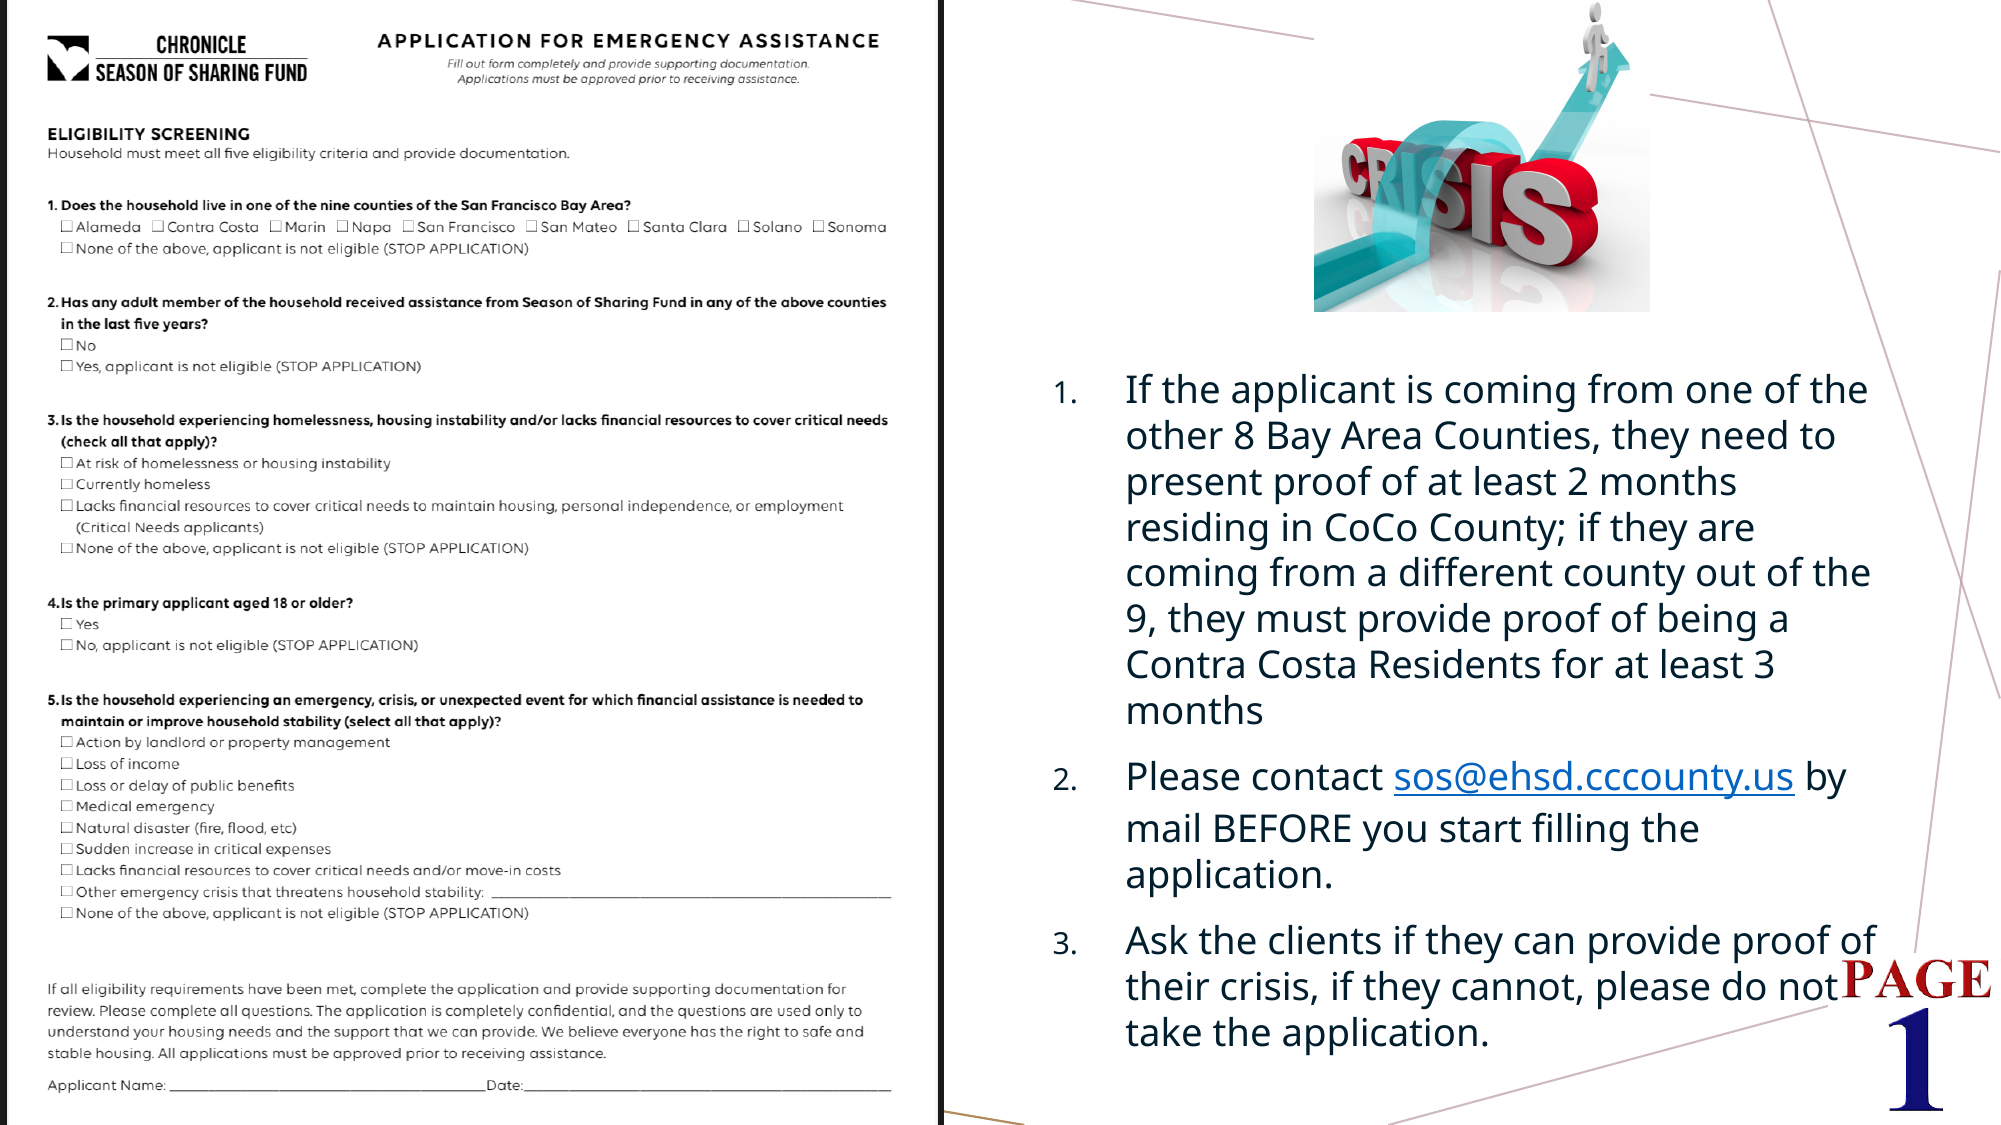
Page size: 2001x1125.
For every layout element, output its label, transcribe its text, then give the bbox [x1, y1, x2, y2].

picture [1314, 0, 1650, 312]
picture [1828, 953, 2000, 1125]
picture [0, 0, 944, 1125]
text_box If the applicant is coming from one of the other 8 Bay Area Counties, they need to present proof of at least 2 months residing in CoCo County; if they are coming from a different county out of the 9, they must provide proof of being a Contra Costa Residents for at least 3 months Please contact sos@ehsd.cccounty.us by mail BEFORE you start filling the application. Ask the clients if they can provide proof of their crisis, if they cannot, please do not take the application. [1037, 357, 1895, 1063]
